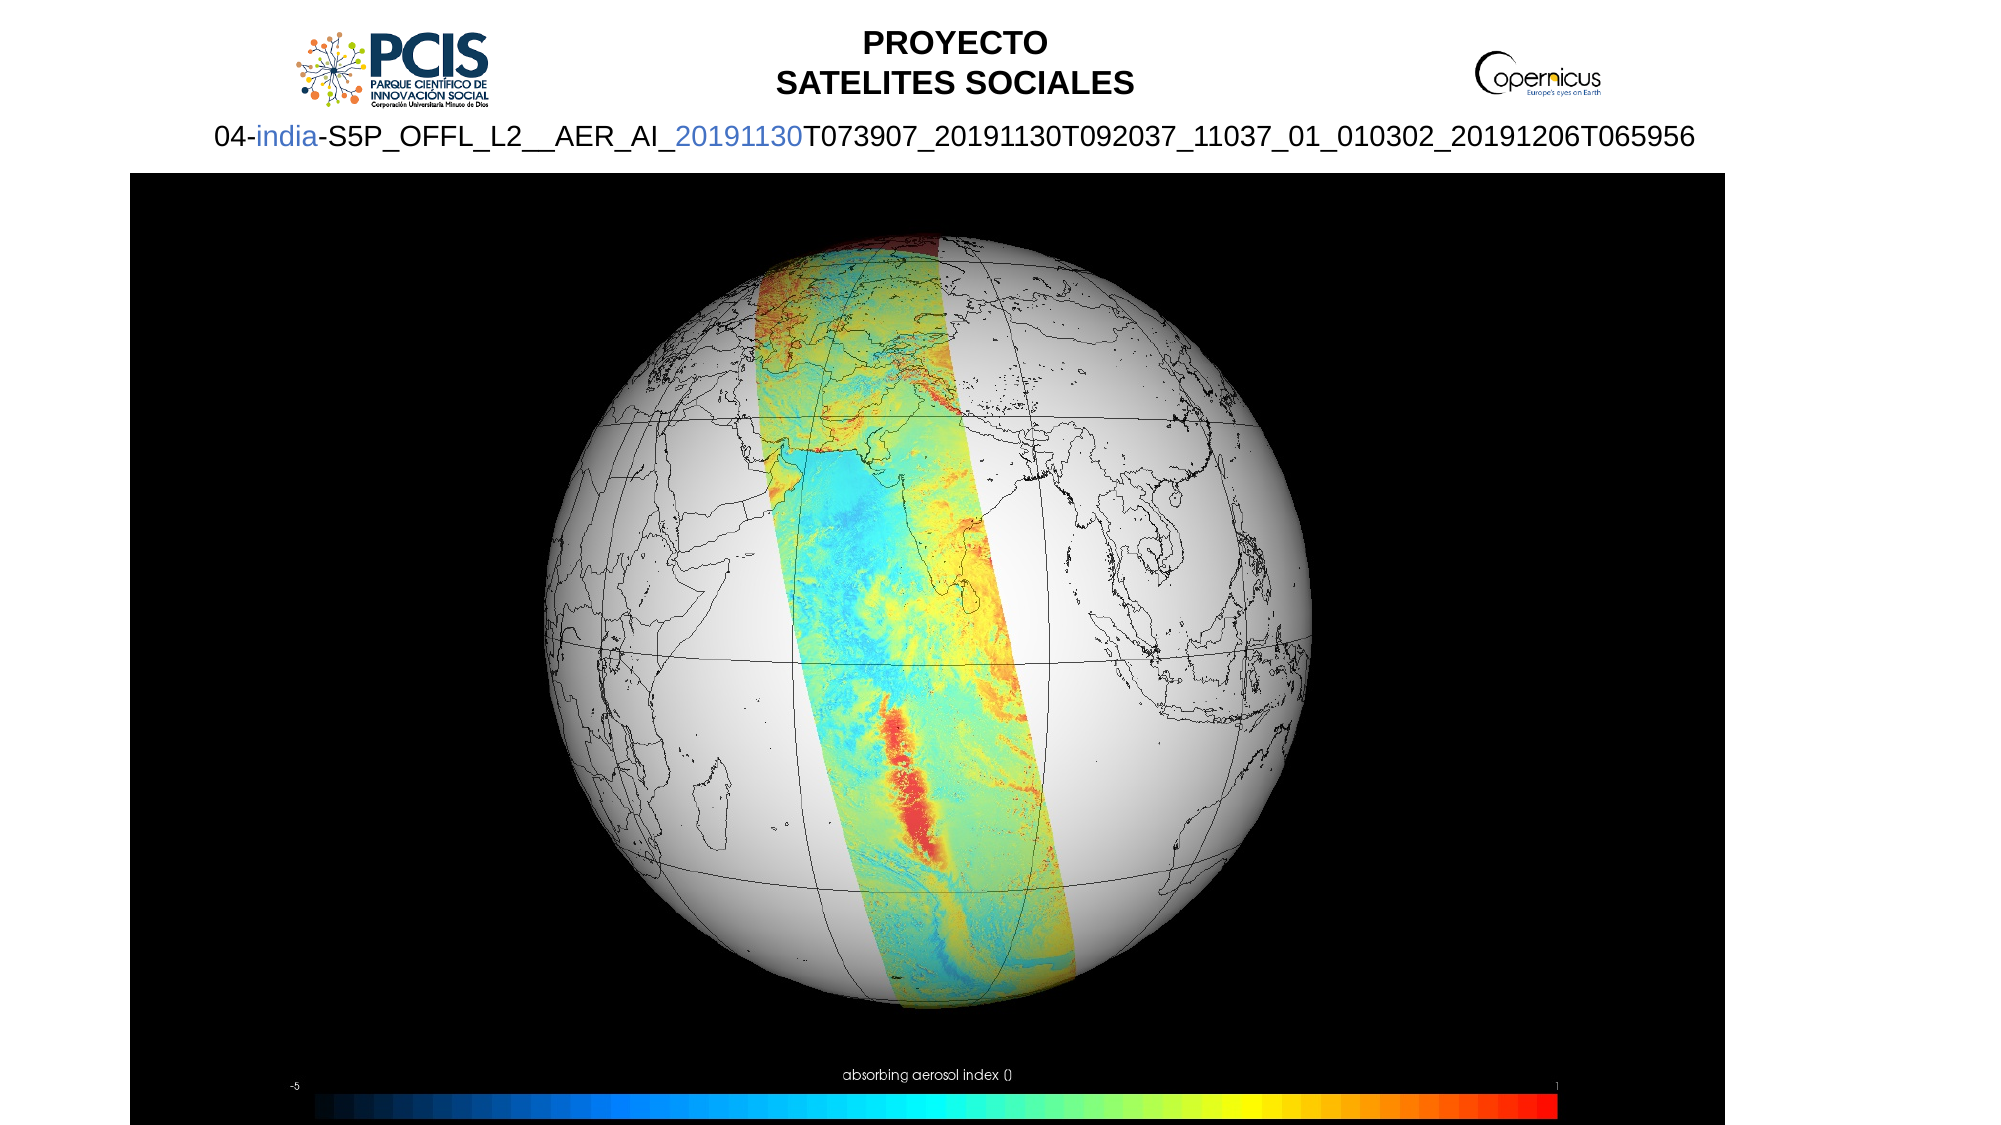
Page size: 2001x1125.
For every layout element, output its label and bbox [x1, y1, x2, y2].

picture [130, 173, 1725, 1125]
picture [291, 30, 493, 110]
picture [1472, 37, 1603, 110]
